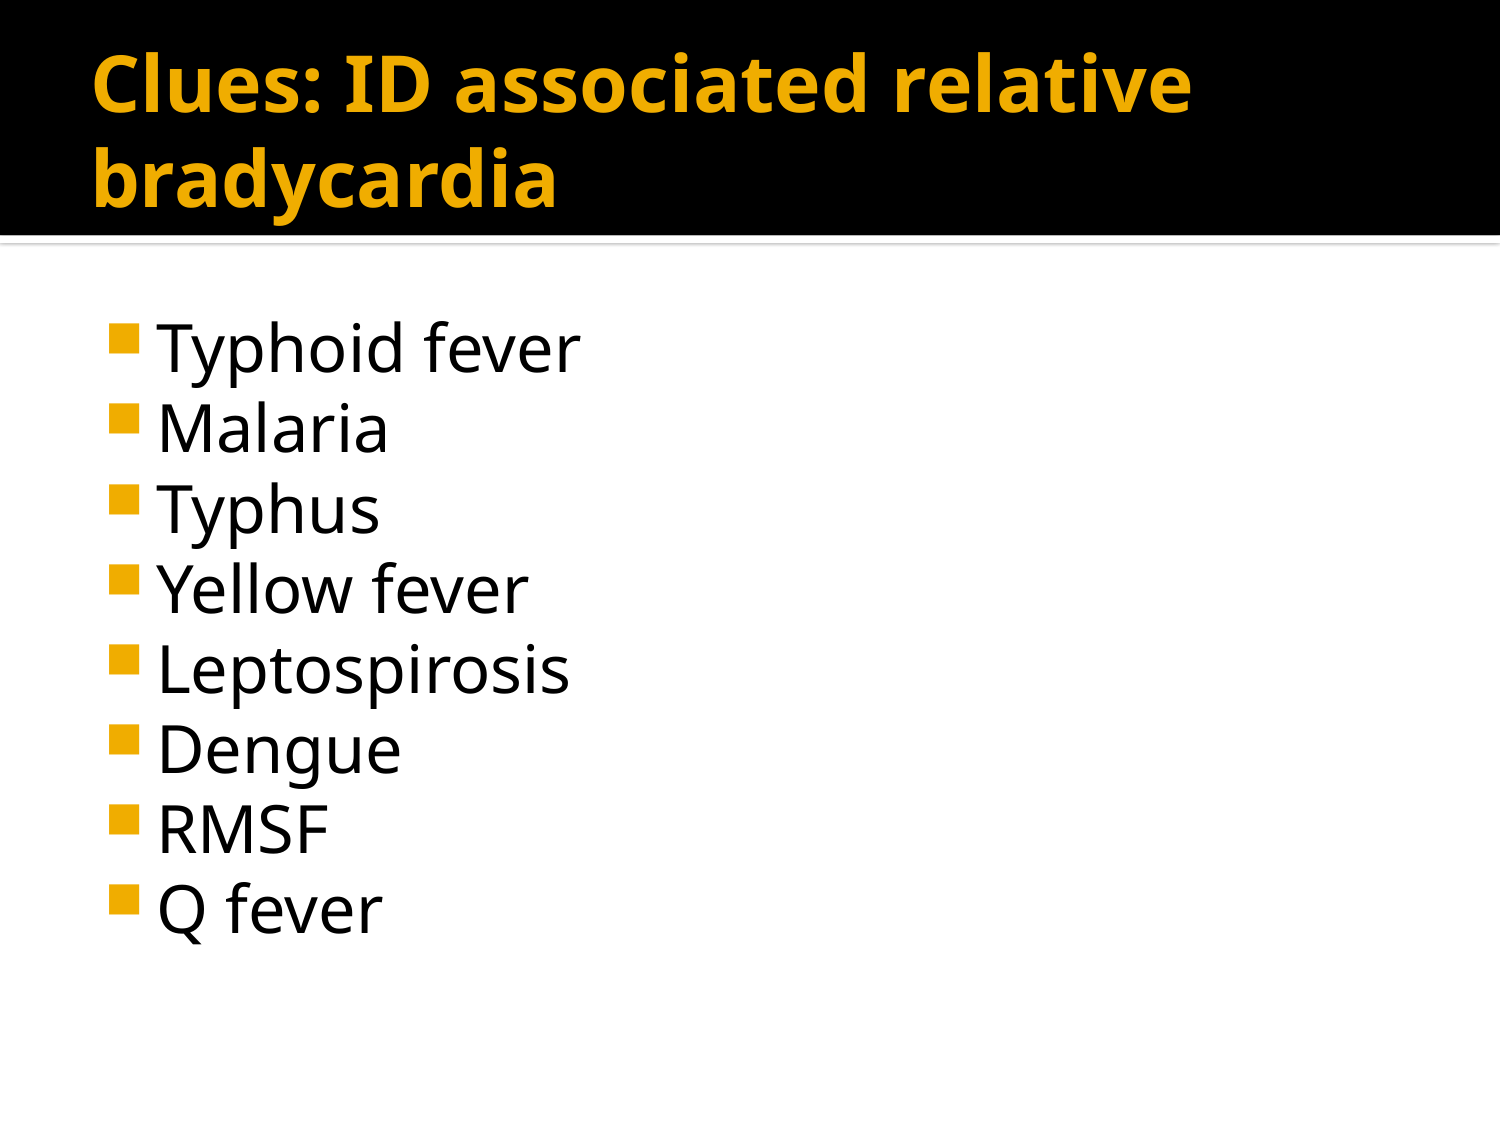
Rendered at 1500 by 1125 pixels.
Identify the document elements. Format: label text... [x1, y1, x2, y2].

title Clues: ID associated relative bradycardia [75, 25, 1425, 231]
list Typhoid fever Malaria Typhus Yellow fever Leptospirosis Dengue RMSF Q fever [75, 291, 1425, 1050]
